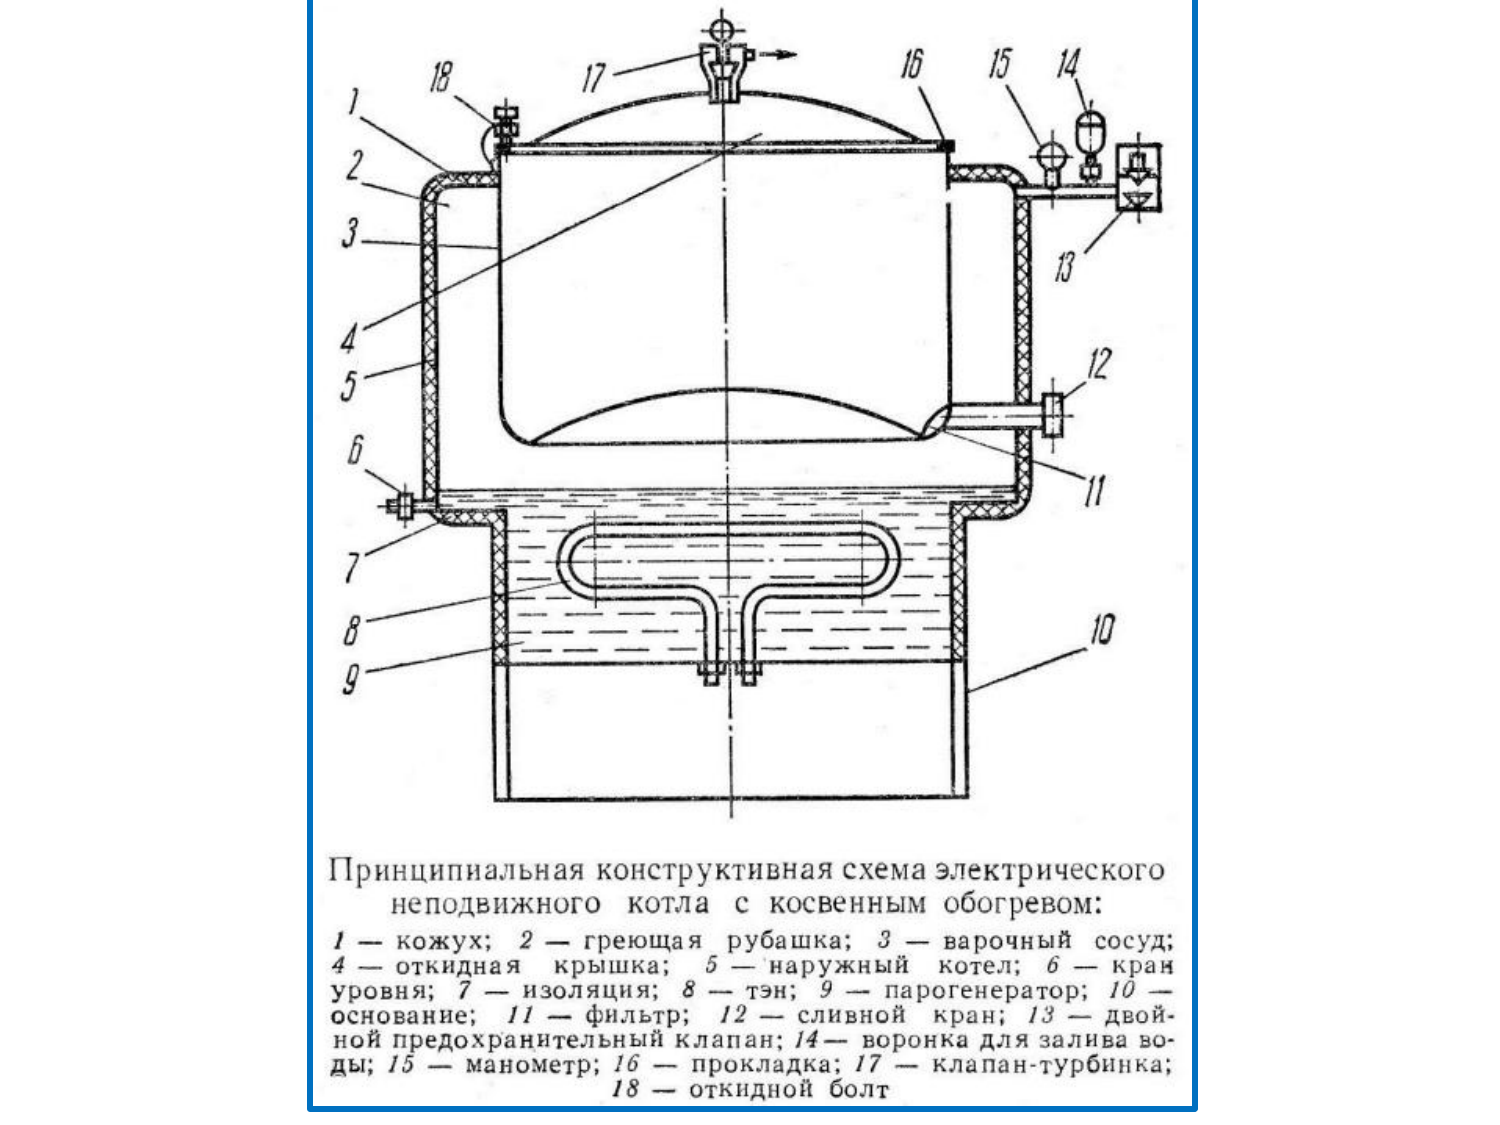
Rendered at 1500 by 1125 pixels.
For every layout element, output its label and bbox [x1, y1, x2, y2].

picture [312, 0, 1192, 1107]
